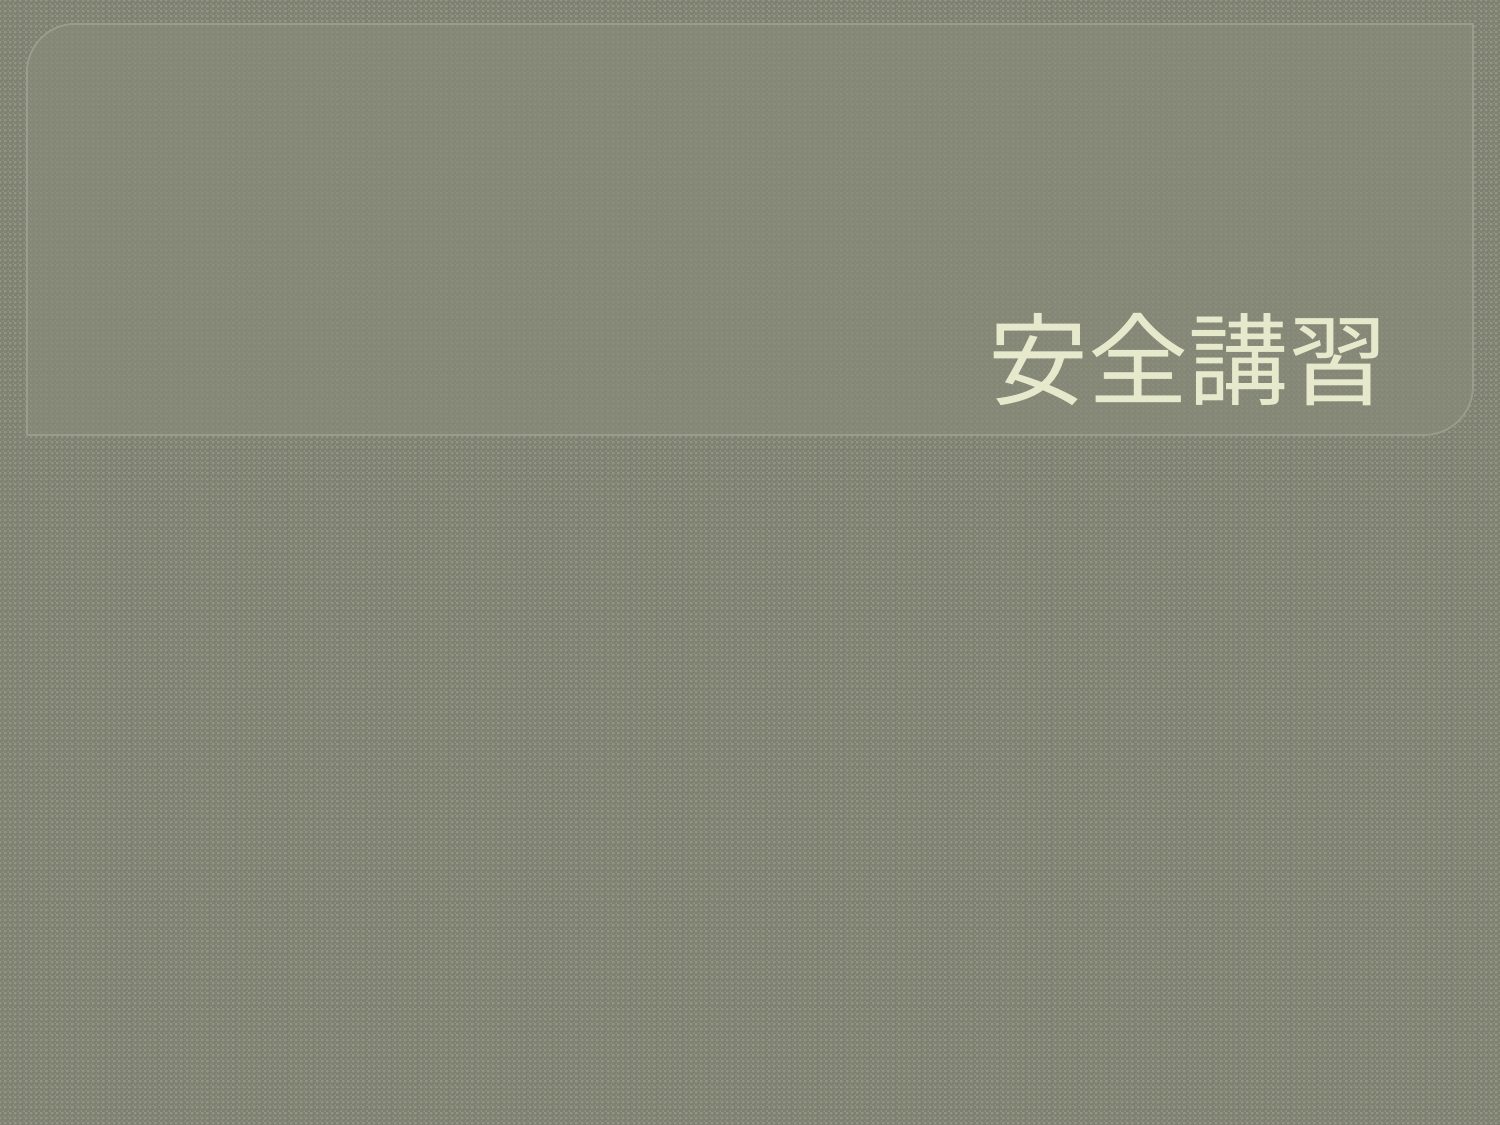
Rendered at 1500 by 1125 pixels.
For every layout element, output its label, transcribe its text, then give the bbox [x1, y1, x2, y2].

title 安全講習 [76, 62, 1427, 425]
